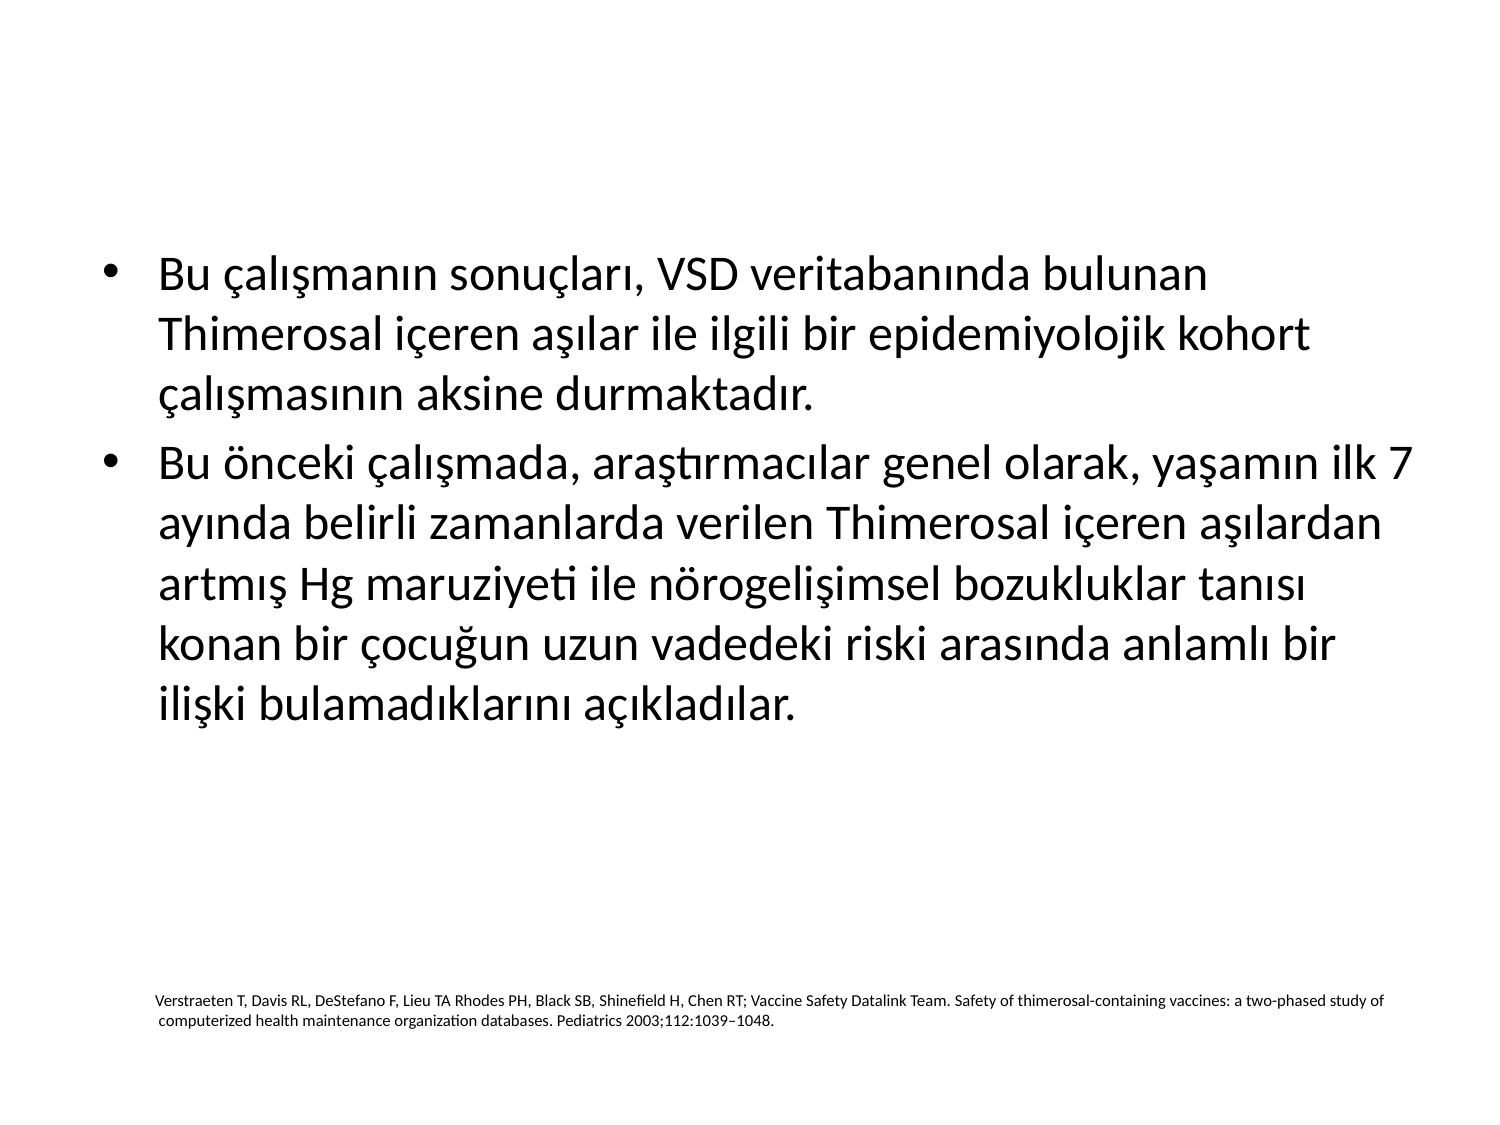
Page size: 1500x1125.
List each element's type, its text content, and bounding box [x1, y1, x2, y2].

list Bu çalışmanın sonuçları, VSD veritabanında bulunan Thimerosal içeren aşılar ile ilgili bir epidemiyolojik kohort çalışmasının aksine durmaktadır. Bu önceki çalışmada, araştırmacılar genel olarak, yaşamın ilk 7 ayında belirli zamanlarda verilen Thimerosal içeren aşılardan artmış Hg maruziyeti ile nörogelişimsel bozukluklar tanısı konan bir çocuğun uzun vadedeki riski arasında anlamlı bir ilişki bulamadıklarını açıkladılar. Verstraeten T, Davis RL, DeStefano F, Lieu TA Rhodes PH, Black SB, Shinefield H, Chen RT; Vaccine Safety Datalink Team. Safety of thimerosal-containing vaccines: a two-phased study of computerized health maintenance organization databases. Pediatrics 2003;112:1039–1048. [87, 162, 1438, 906]
